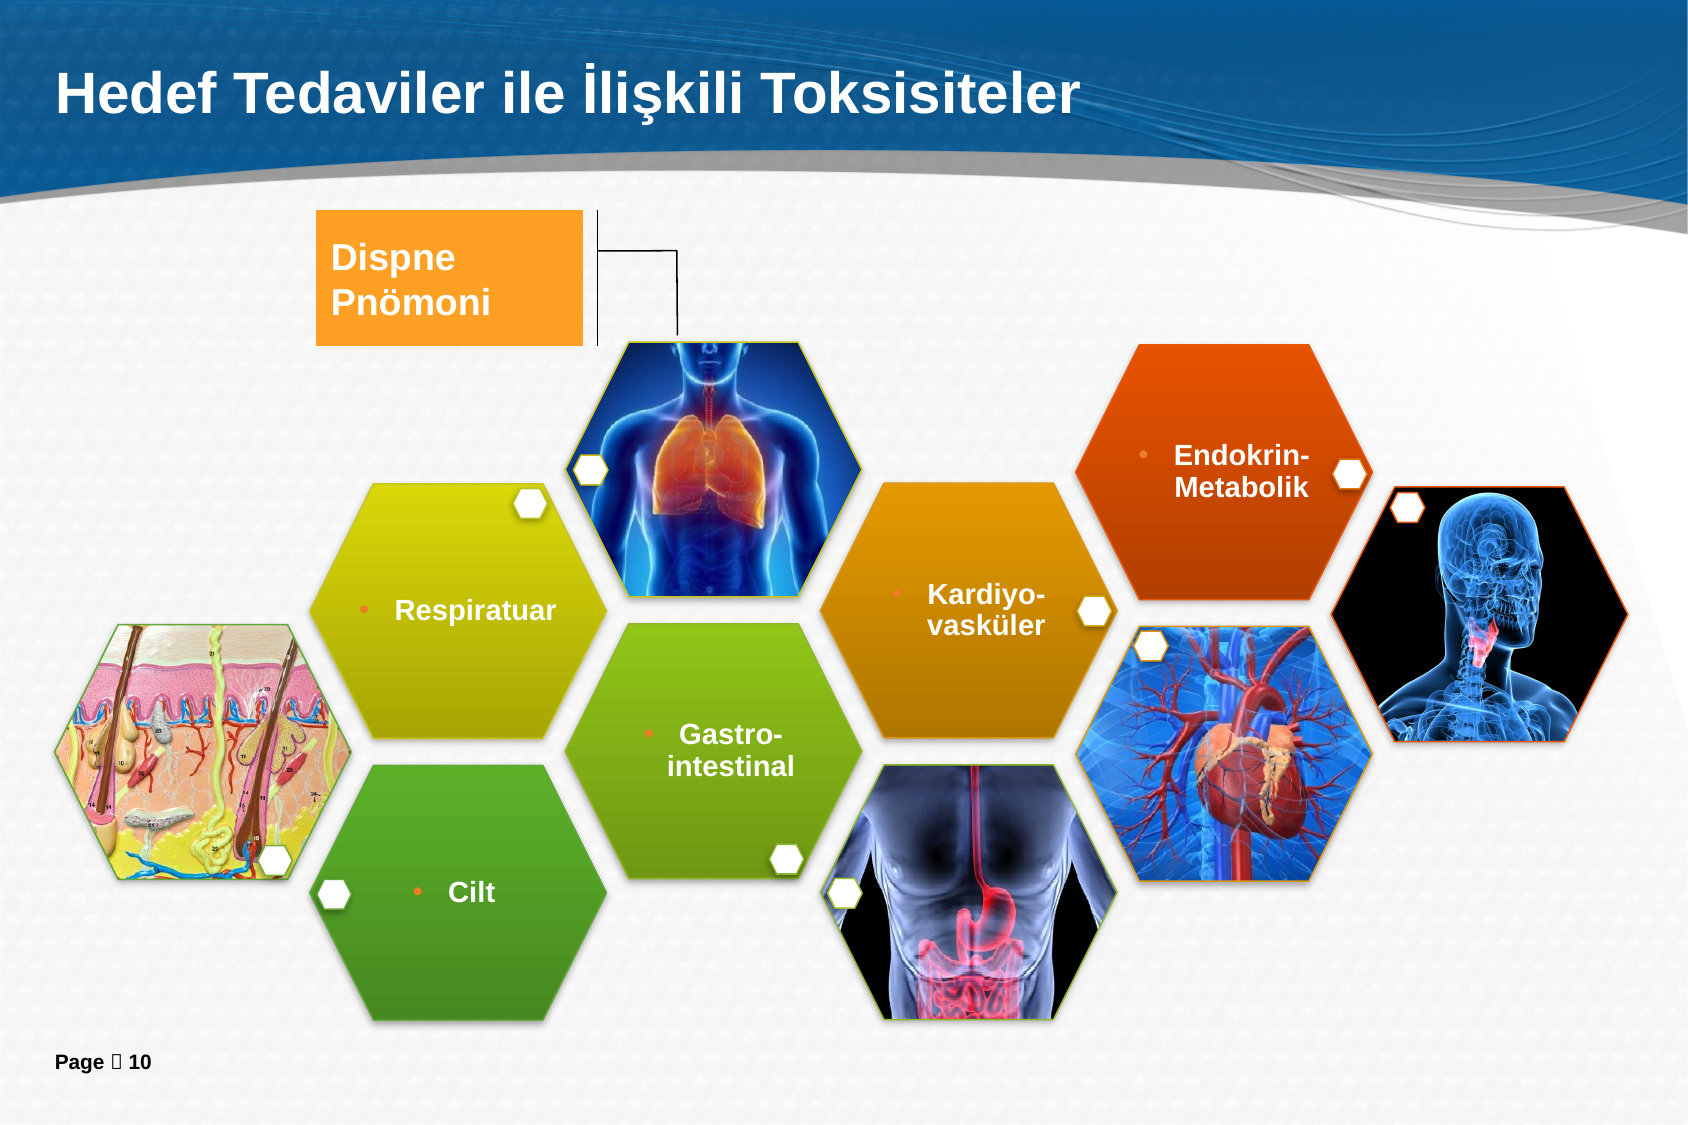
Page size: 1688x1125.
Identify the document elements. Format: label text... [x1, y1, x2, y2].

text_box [54, 327, 1629, 1036]
text_box Dispne Pnömoni [316, 210, 583, 324]
title Hedef Tedaviler ile İlişkili Toksisiteler [55, 41, 1629, 148]
picture [0, 0, 1688, 1125]
